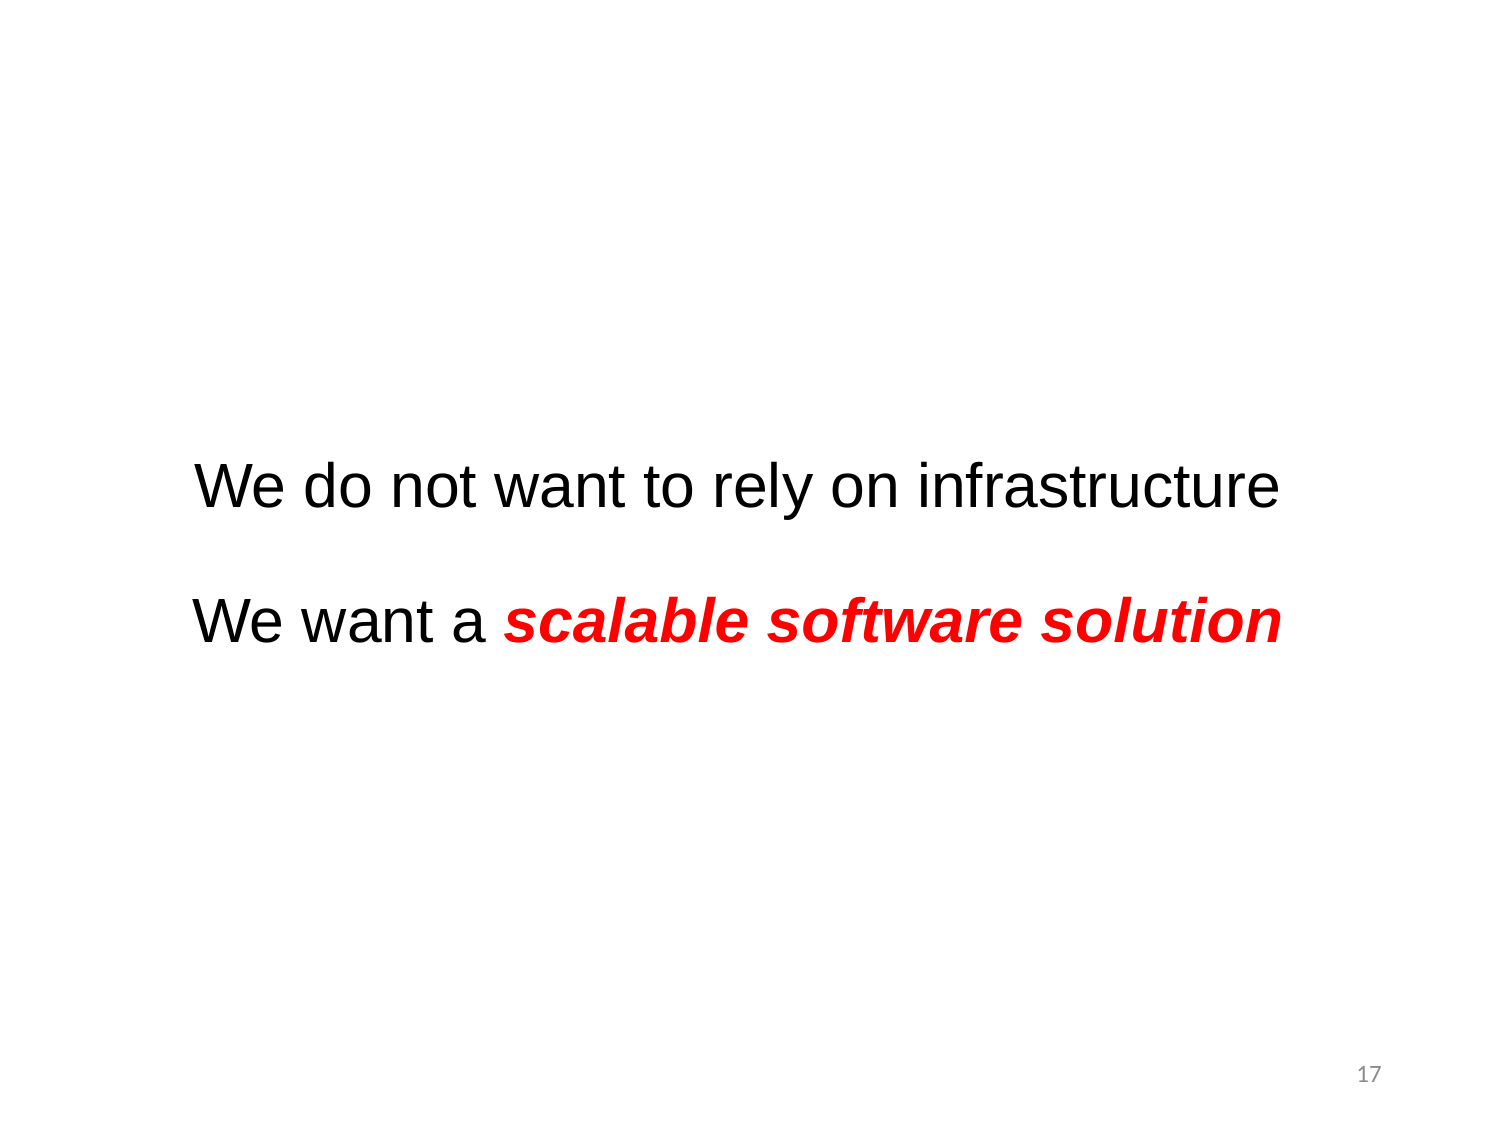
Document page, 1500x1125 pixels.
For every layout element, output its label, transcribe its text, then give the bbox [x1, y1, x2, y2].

slide_number 17 [1059, 1042, 1397, 1103]
text_box We do not want to rely on infrastructure We want a scalable software solution [14, 373, 1462, 737]
